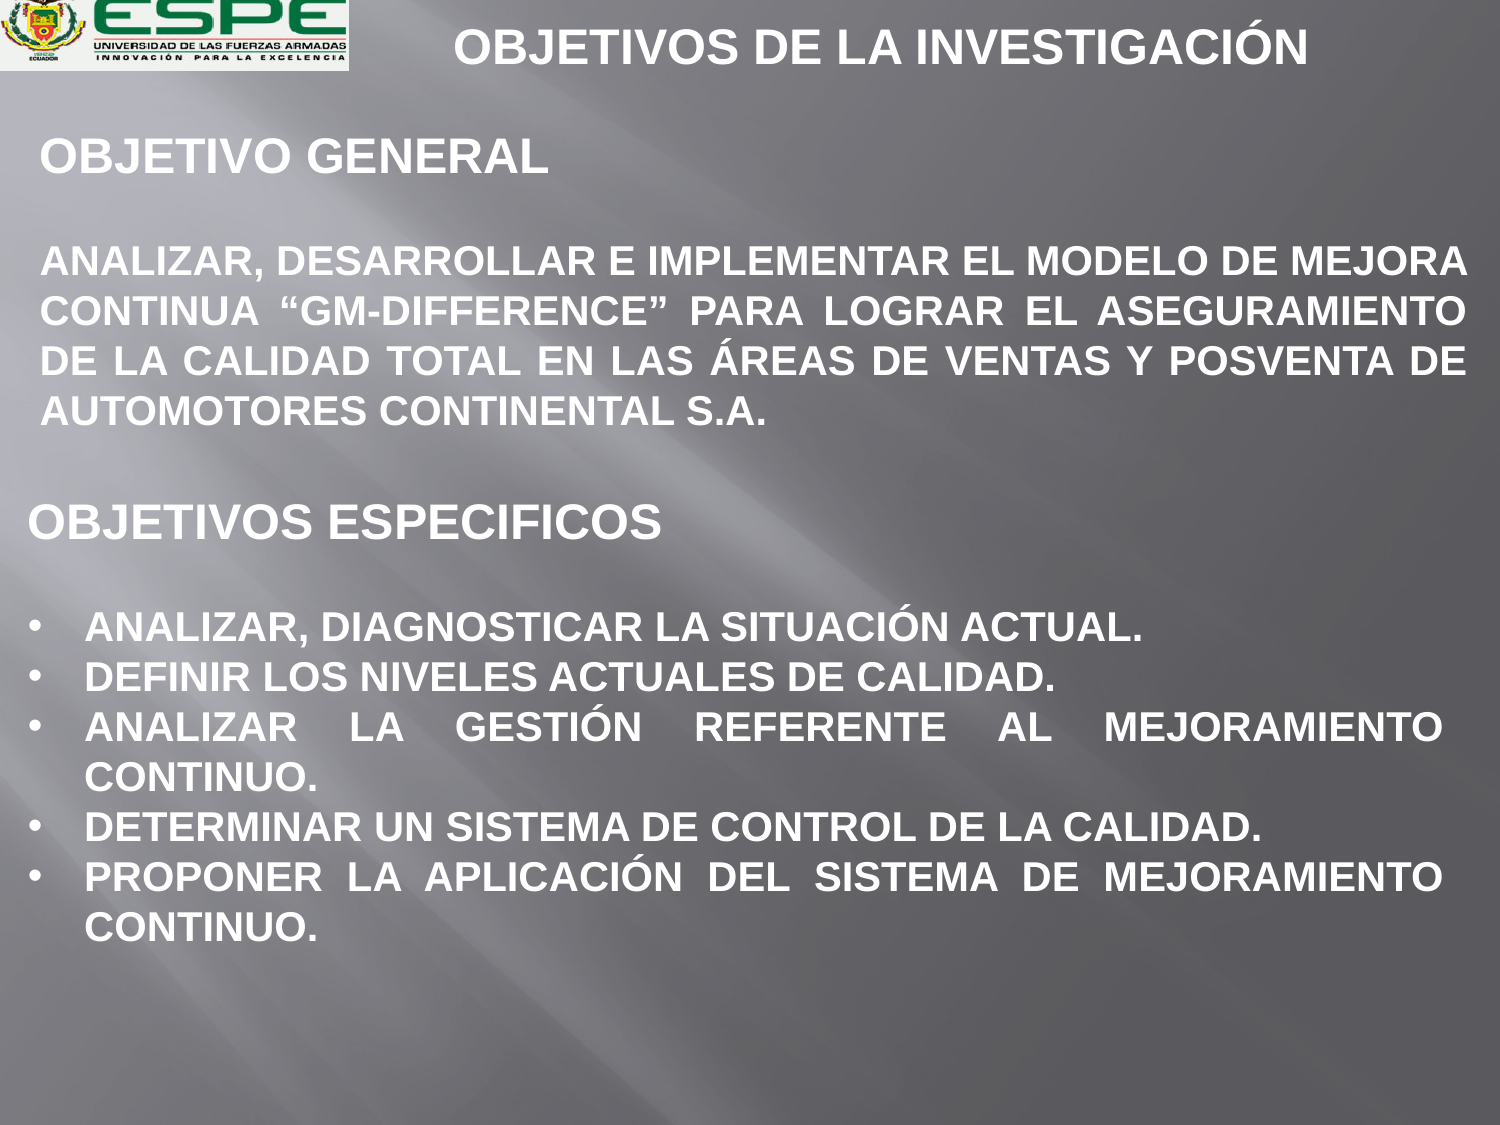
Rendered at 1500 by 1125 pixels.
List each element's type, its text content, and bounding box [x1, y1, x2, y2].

text_box OBJETIVOS DE LA INVESTIGACIÓN [371, 7, 1447, 66]
picture [0, 0, 349, 72]
text_box OBJETIVOS ESPECIFICOS ANALIZAR, DIAGNOSTICAR LA SITUACIÓN ACTUAL. DEFINIR LOS NIVELES ACTUALES DE CALIDAD. ANALIZAR LA GESTIÓN REFERENTE AL MEJORAMIENTO CONTINUO. DETERMINAR UN SISTEMA DE CONTROL DE LA CALIDAD. PROPONER LA APLICACIÓN DEL SISTEMA DE MEJORAMIENTO CONTINUO. [13, 432, 1459, 958]
text_box OBJETIVO GENERAL ANALIZAR, DESARROLLAR E IMPLEMENTAR EL MODELO DE MEJORA CONTINUA “GM-DIFFERENCE” PARA LOGRAR EL ASEGURAMIENTO DE LA CALIDAD TOTAL EN LAS ÁREAS DE VENTAS Y POSVENTA DE AUTOMOTORES CONTINENTAL S.A. [24, 66, 1483, 442]
